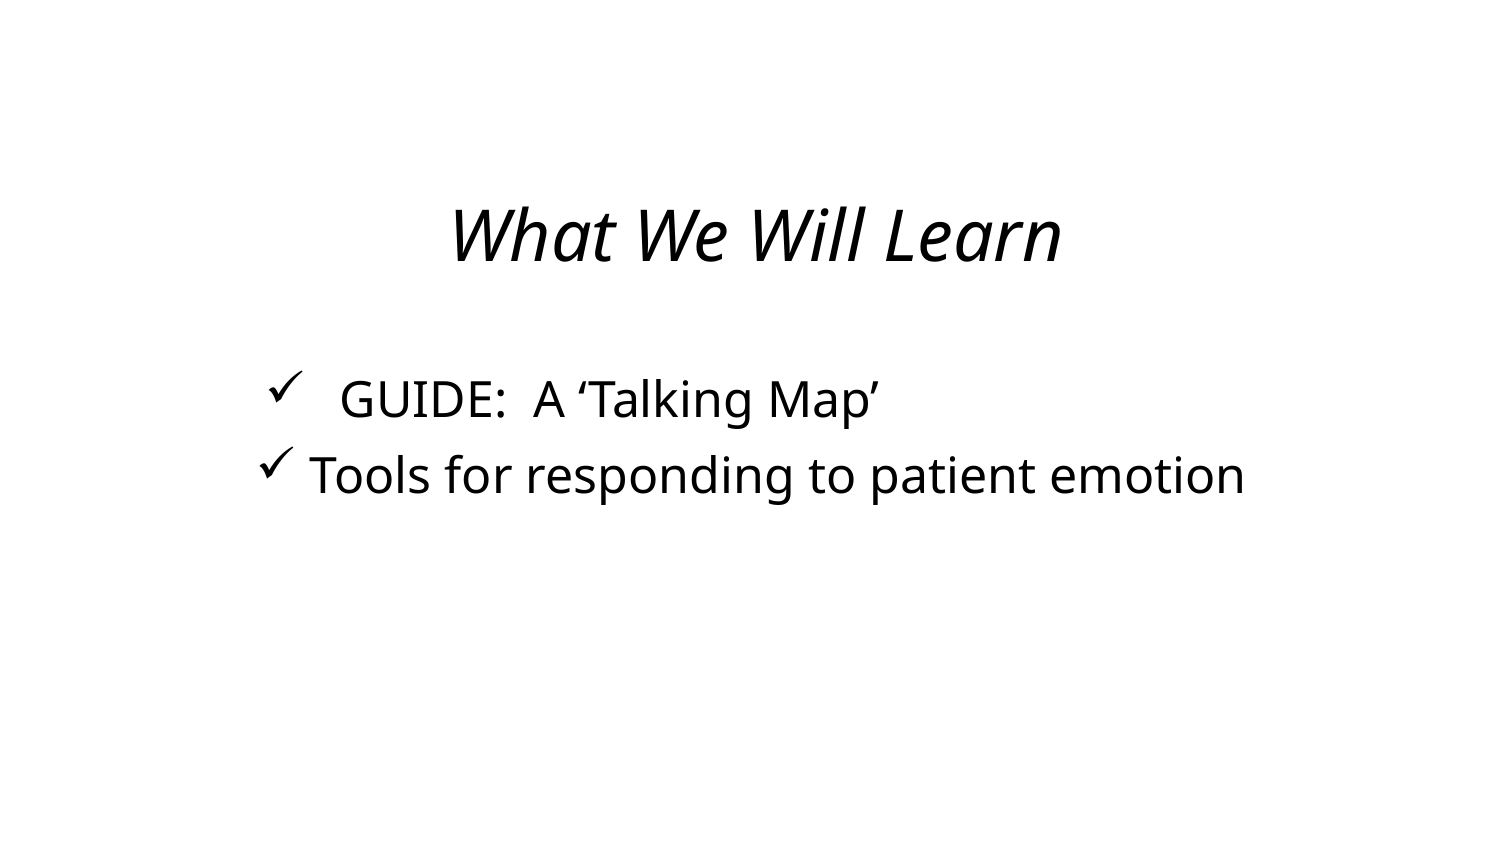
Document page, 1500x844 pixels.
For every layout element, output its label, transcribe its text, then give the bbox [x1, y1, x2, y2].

title What We Will Learn [0, 103, 1500, 285]
subtitle GUIDE: A ‘Talking Map’ Tools for responding to patient emotion [240, 284, 1272, 585]
